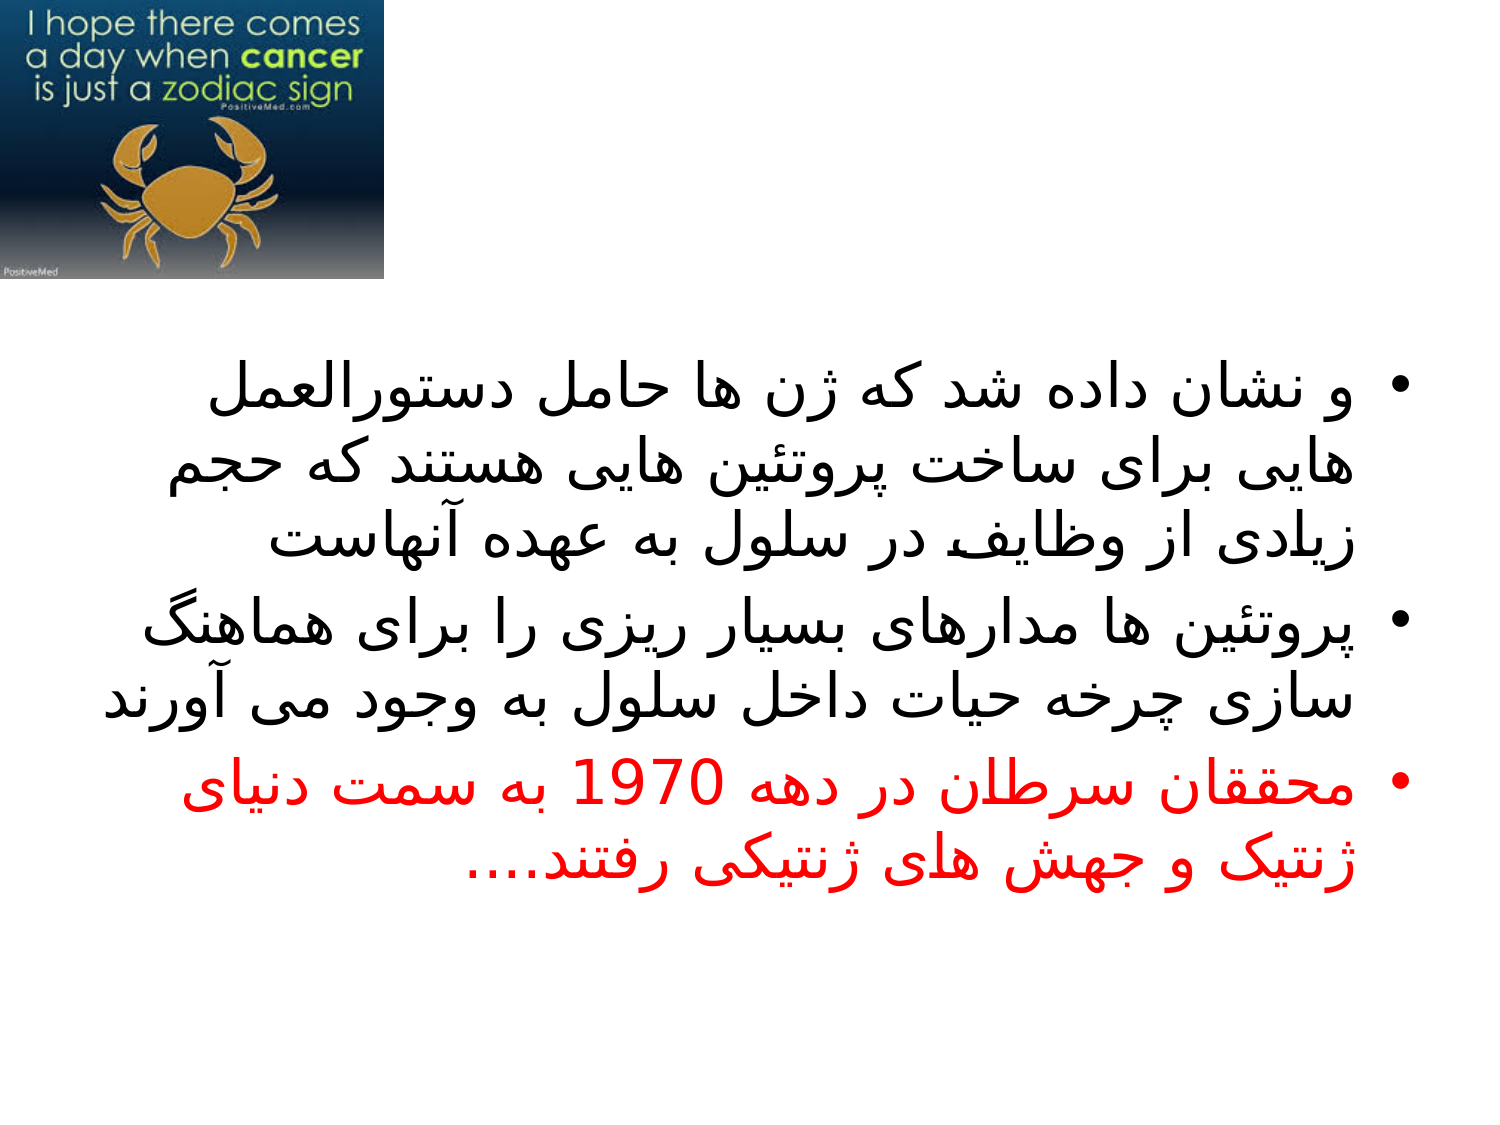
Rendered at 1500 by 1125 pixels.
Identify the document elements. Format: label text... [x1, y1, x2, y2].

picture [0, 0, 385, 280]
list و نشان داده شد که ژن ها حامل دستورالعمل هایی برای ساخت پروتئین هایی هستند که حجم زیادی از وظایف در سلول به عهده آنهاست پروتئین ها مدارهای بسیار ریزی را برای هماهنگ سازی چرخه حیات داخل سلول به وجود می آورند محققان سرطان در دهه 1970 به سمت دنیای ژنتیک و جهش های ژنتیکی رفتند.... [75, 338, 1425, 1005]
